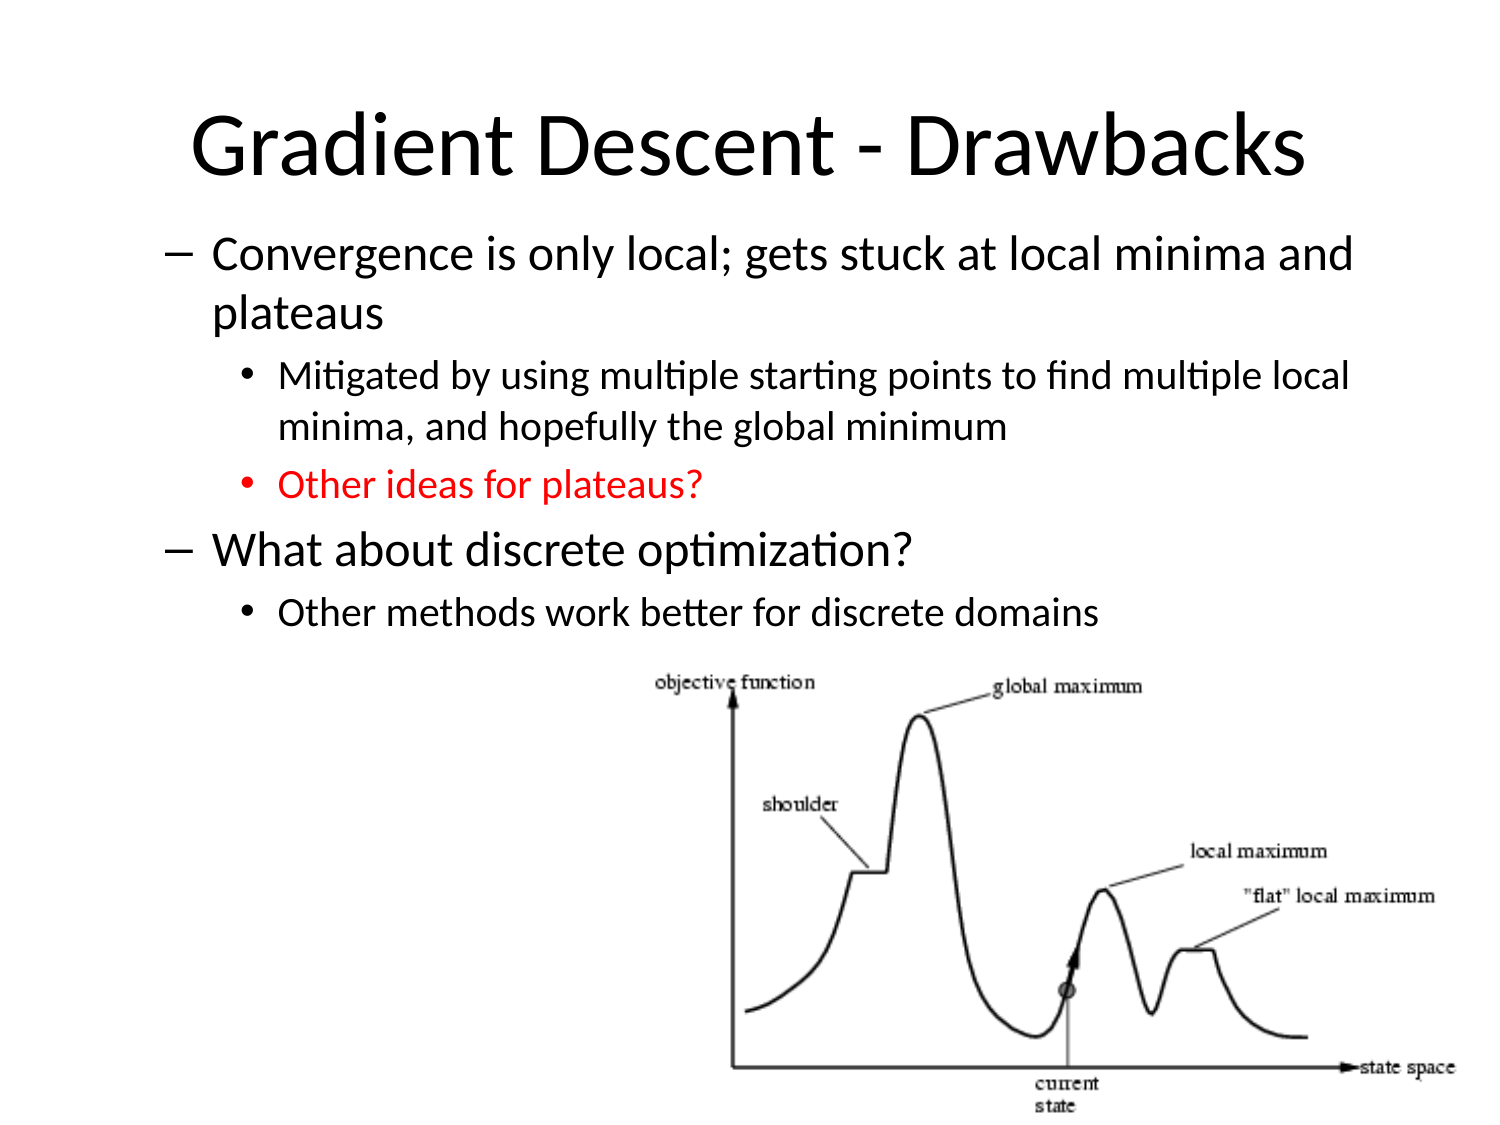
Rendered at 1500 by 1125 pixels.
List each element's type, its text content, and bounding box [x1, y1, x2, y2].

title Gradient Descent - Drawbacks [75, 45, 1425, 212]
picture [649, 667, 1465, 1125]
list Convergence is only local; gets stuck at local minima and plateaus Mitigated by using multiple starting points to find multiple local minima, and hopefully the global minimum Other ideas for plateaus? What about discrete optimization? Other methods work better for discrete domains [75, 212, 1425, 955]
